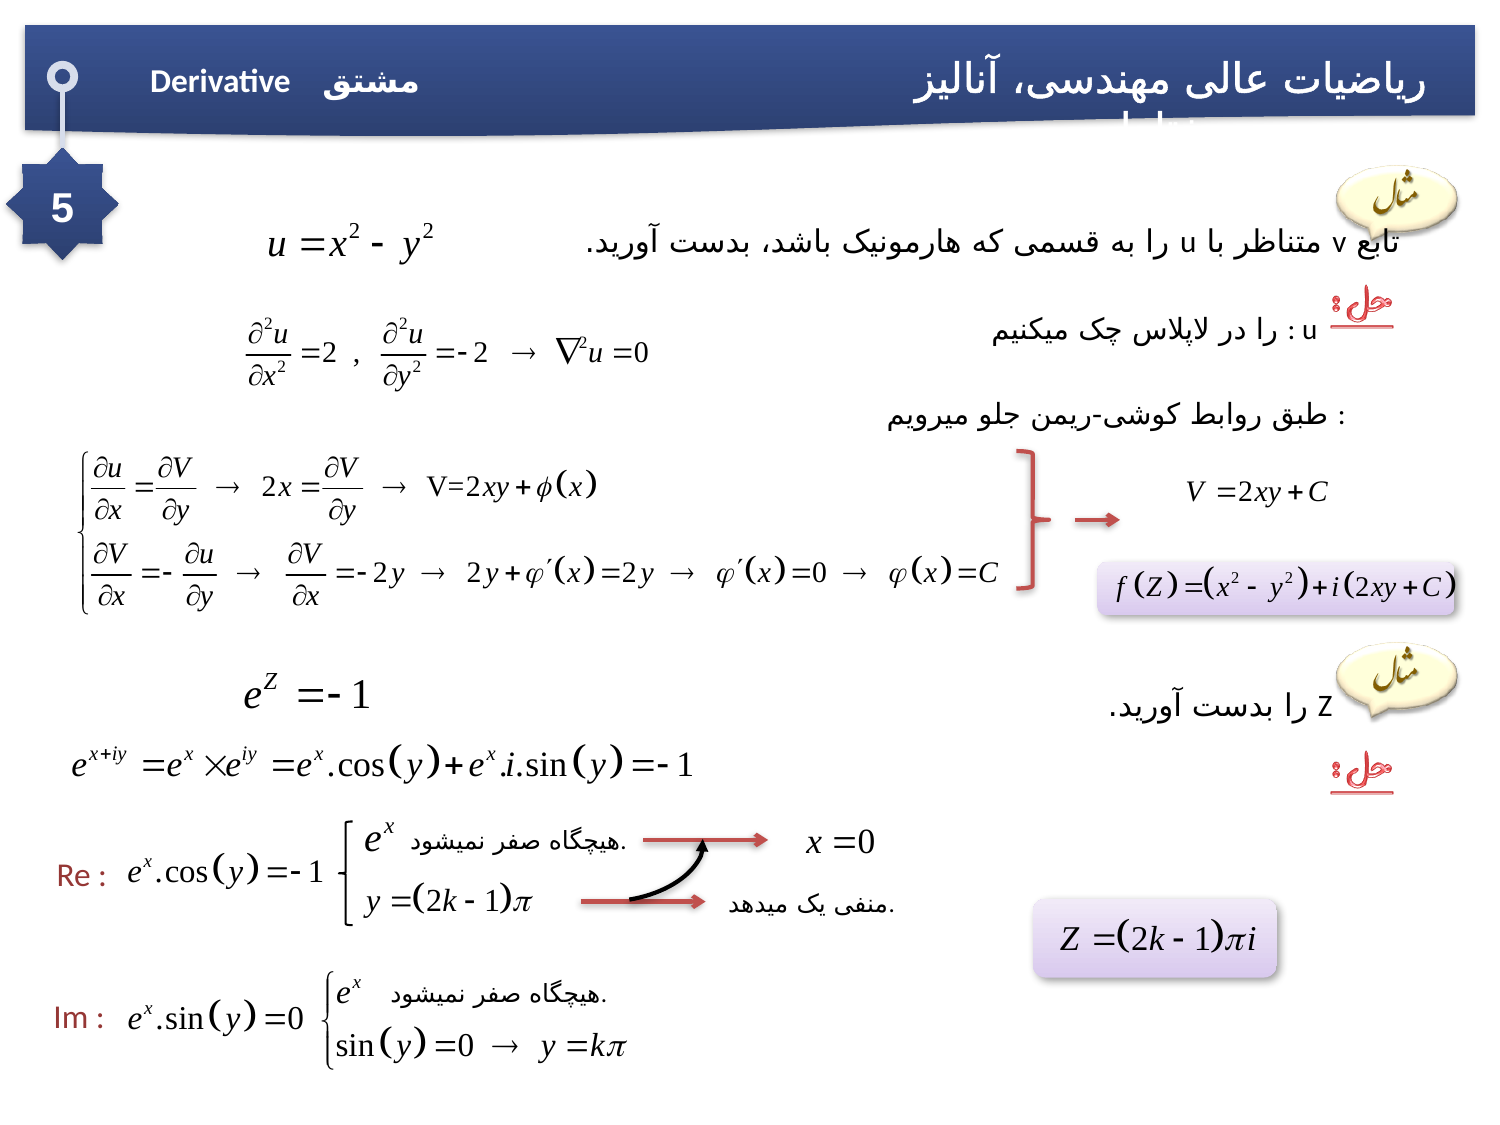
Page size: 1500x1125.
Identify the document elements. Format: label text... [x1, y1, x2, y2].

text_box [1183, 473, 1336, 514]
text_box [357, 875, 541, 930]
picture [1328, 637, 1465, 731]
text_box طبق روابط کوشی-ریمن جلو میرویم : [871, 387, 1361, 438]
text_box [70, 446, 1005, 621]
text_box [6, 189, 22, 219]
text_box [344, 820, 353, 926]
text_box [262, 213, 443, 273]
text_box [103, 189, 119, 219]
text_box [791, 821, 881, 863]
text_box منفی یک میدهد. [713, 879, 910, 925]
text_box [66, 737, 697, 798]
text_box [122, 965, 634, 1077]
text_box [240, 309, 654, 398]
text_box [1106, 562, 1460, 616]
text_box [1016, 448, 1052, 591]
text_box Im : [38, 988, 117, 1043]
text_box [1096, 561, 1107, 615]
text_box ریاضیات عالی مهندسی، آنالیز مختلط [887, 43, 1455, 159]
text_box را در لاپلاس چک میکنیم : u [967, 303, 1332, 353]
text_box [621, 848, 709, 900]
text_box مشتق Derivative [102, 52, 468, 107]
text_box Re : [41, 846, 121, 901]
text_box [24, 24, 1475, 137]
picture [1328, 159, 1465, 254]
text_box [1053, 912, 1263, 971]
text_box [358, 808, 419, 863]
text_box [237, 662, 376, 719]
text_box [22, 150, 103, 173]
text_box تابع v متناظر با u را به قسمی که هارمونیک باشد، بدست آورید. [569, 213, 1415, 266]
text_box [22, 239, 103, 261]
text_box Z را بدست آورید. [1093, 677, 1323, 730]
picture [1316, 737, 1408, 798]
text_box 5 [22, 173, 103, 239]
text_box [46, 60, 79, 93]
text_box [122, 846, 340, 902]
text_box هیچگاه صفر نمیشود. [423, 817, 642, 862]
picture [1316, 271, 1407, 332]
text_box [1031, 897, 1278, 979]
